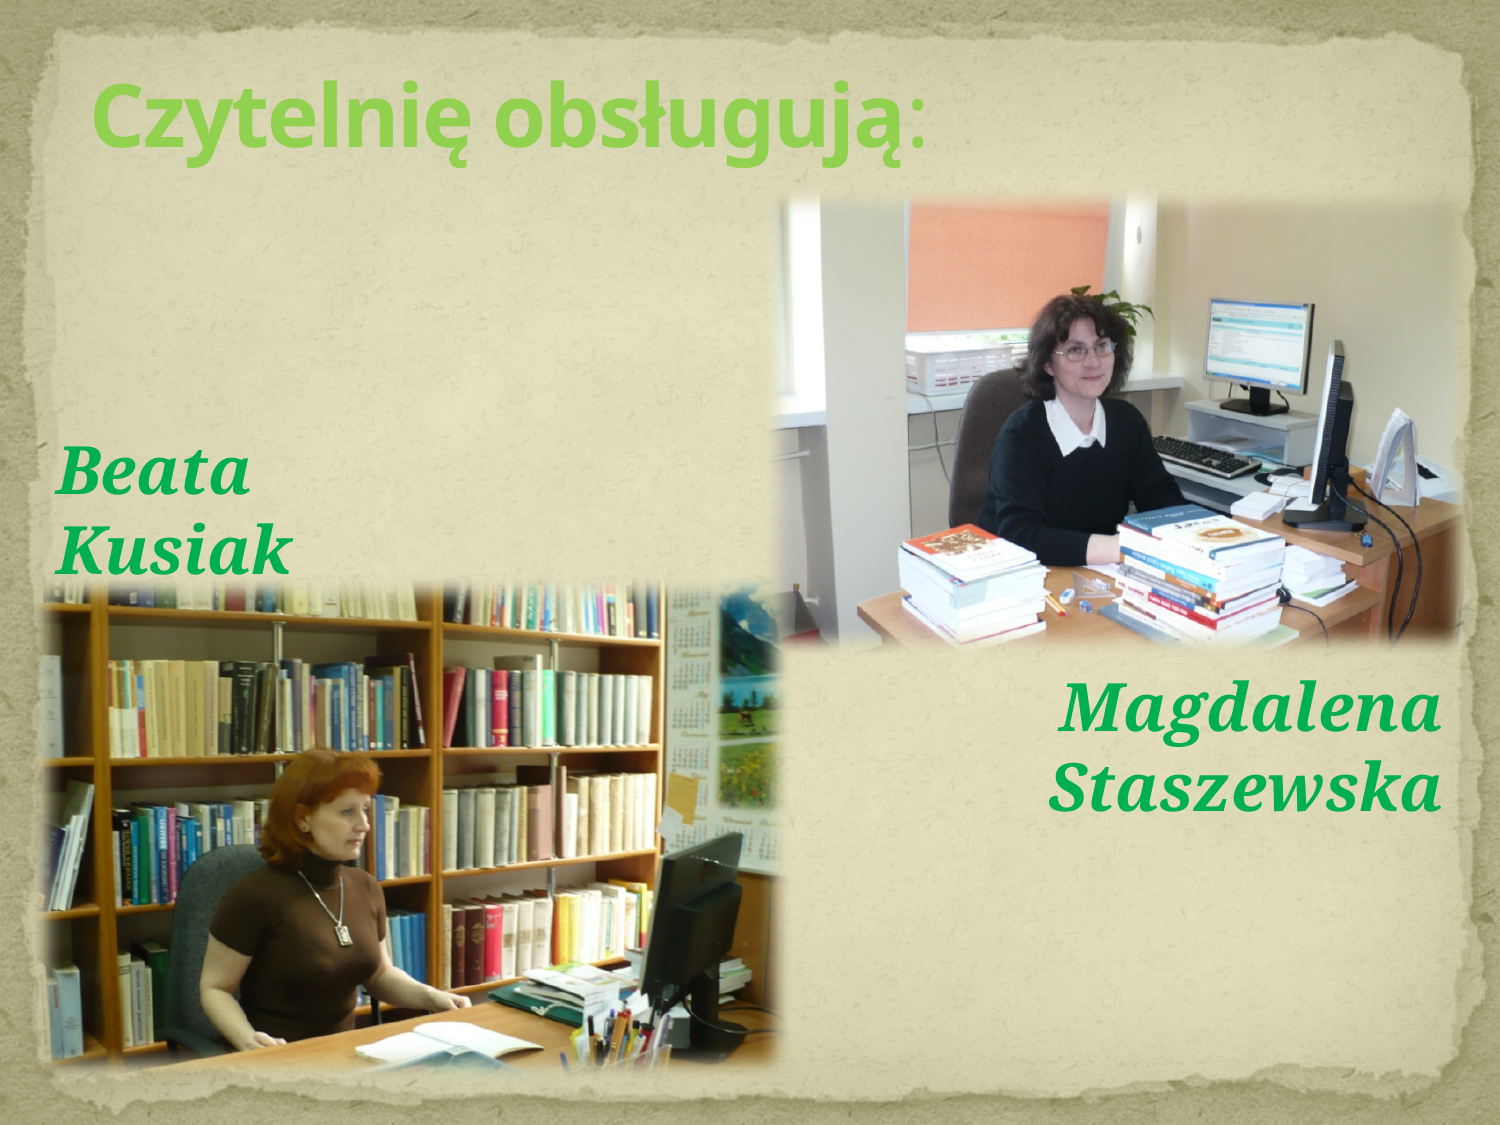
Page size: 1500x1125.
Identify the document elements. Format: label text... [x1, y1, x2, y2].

text_box Beata Kusiak [41, 420, 420, 564]
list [32, 577, 791, 1079]
text_box Magdalena Staszewska [927, 667, 1459, 832]
picture [763, 186, 1474, 656]
title Czytelnię obsługują: [74, 24, 1425, 173]
